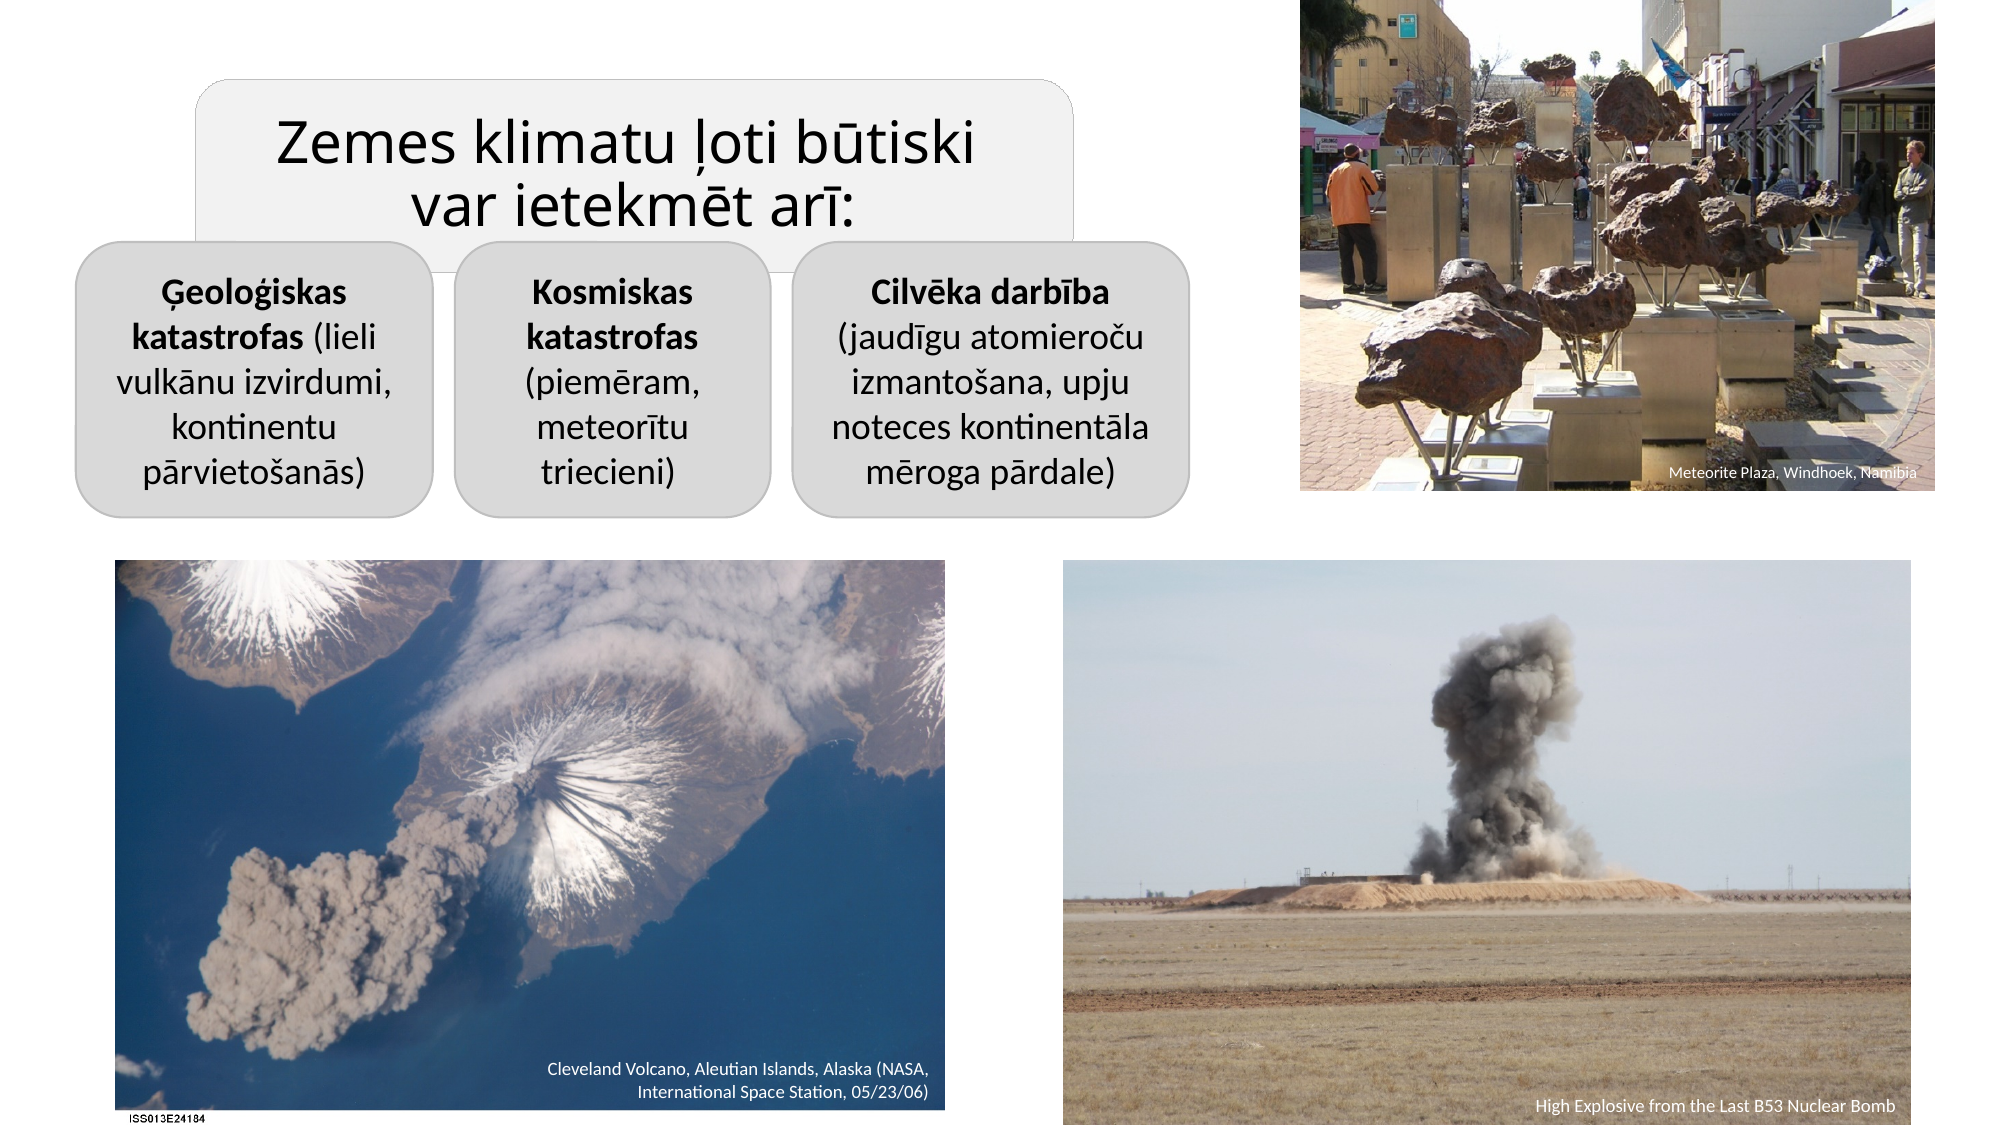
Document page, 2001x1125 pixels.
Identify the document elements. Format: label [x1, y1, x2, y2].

text_box [1300, 0, 1935, 491]
text_box [115, 560, 945, 1125]
text_box [1063, 560, 1911, 1125]
text_box [75, 79, 1190, 518]
